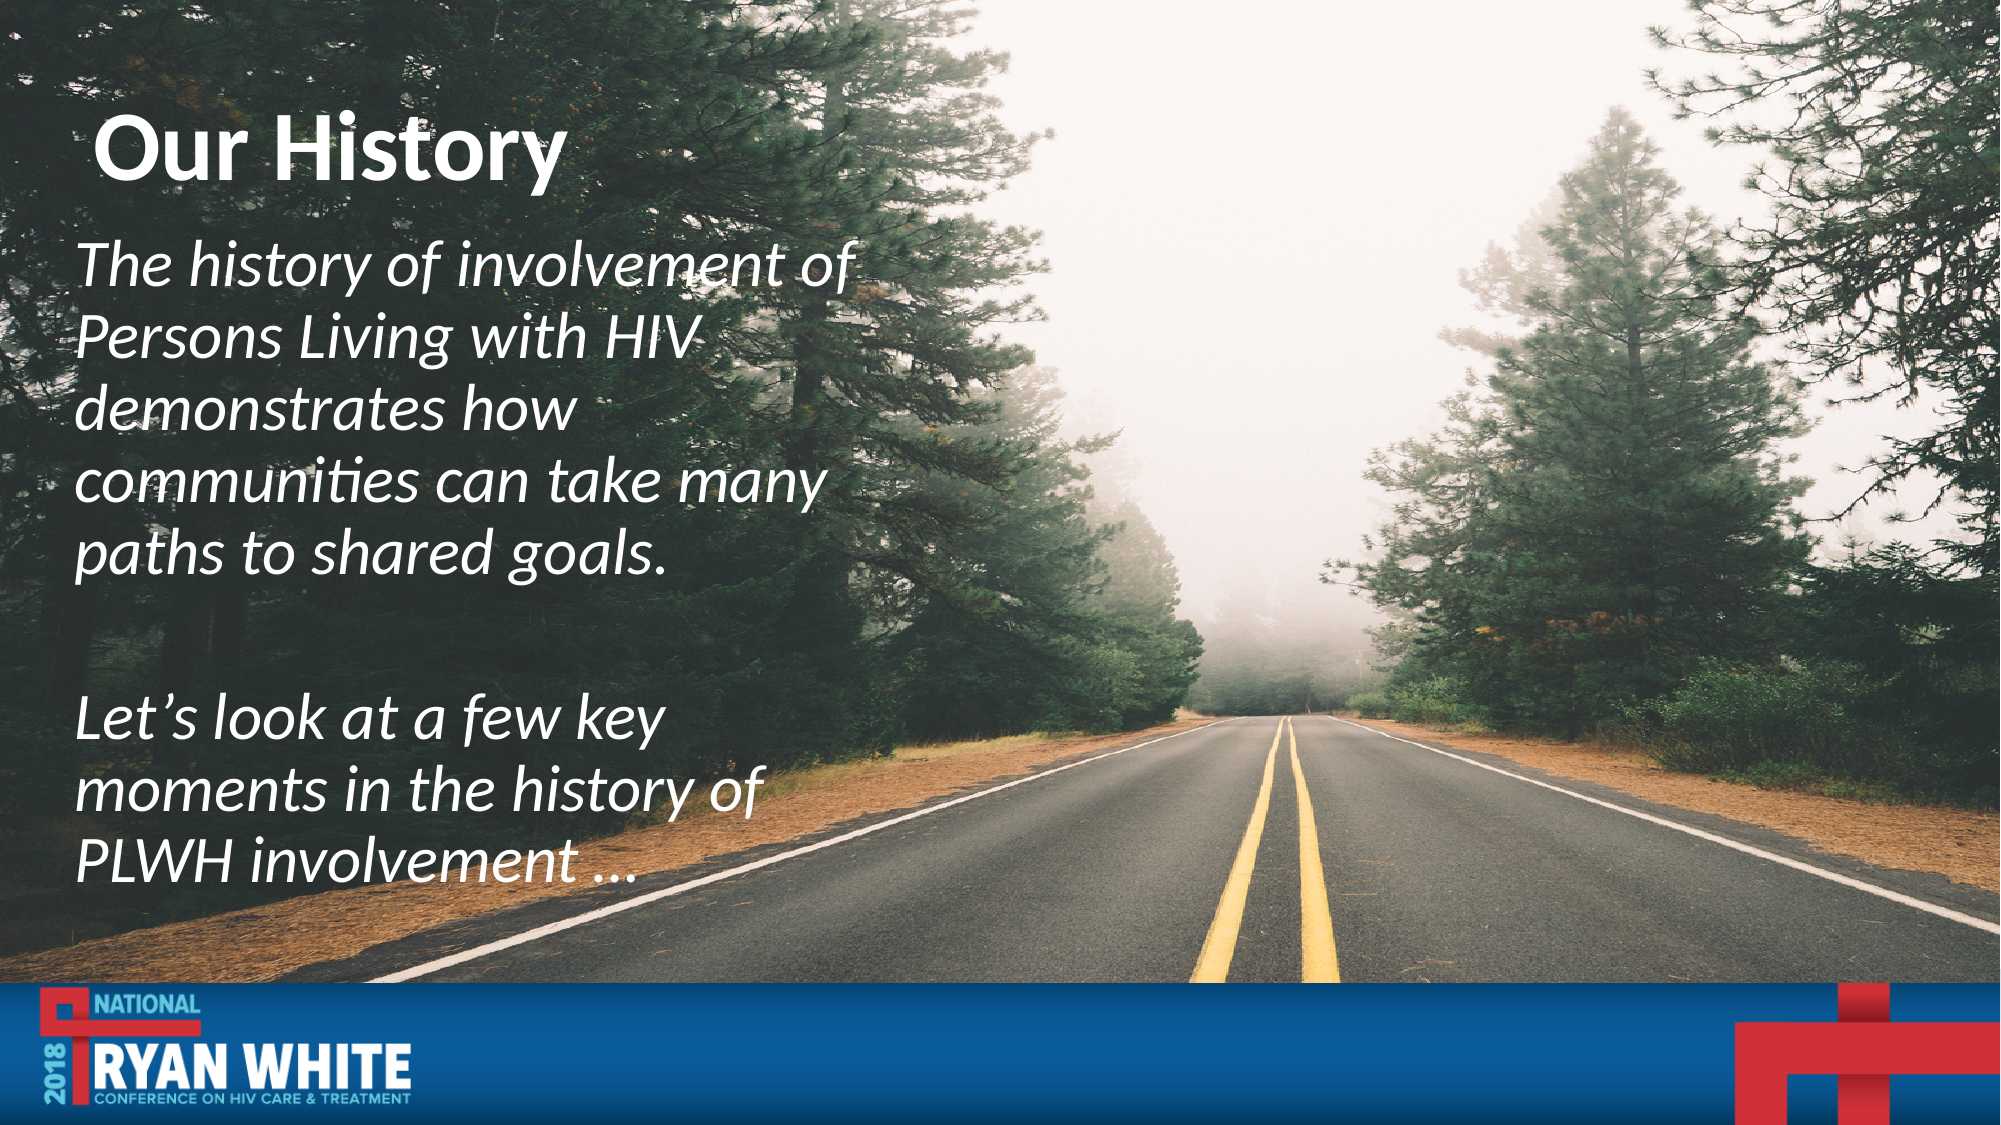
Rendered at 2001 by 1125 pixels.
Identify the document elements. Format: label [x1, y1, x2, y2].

list [0, 0, 2000, 983]
picture [0, 0, 2001, 1125]
